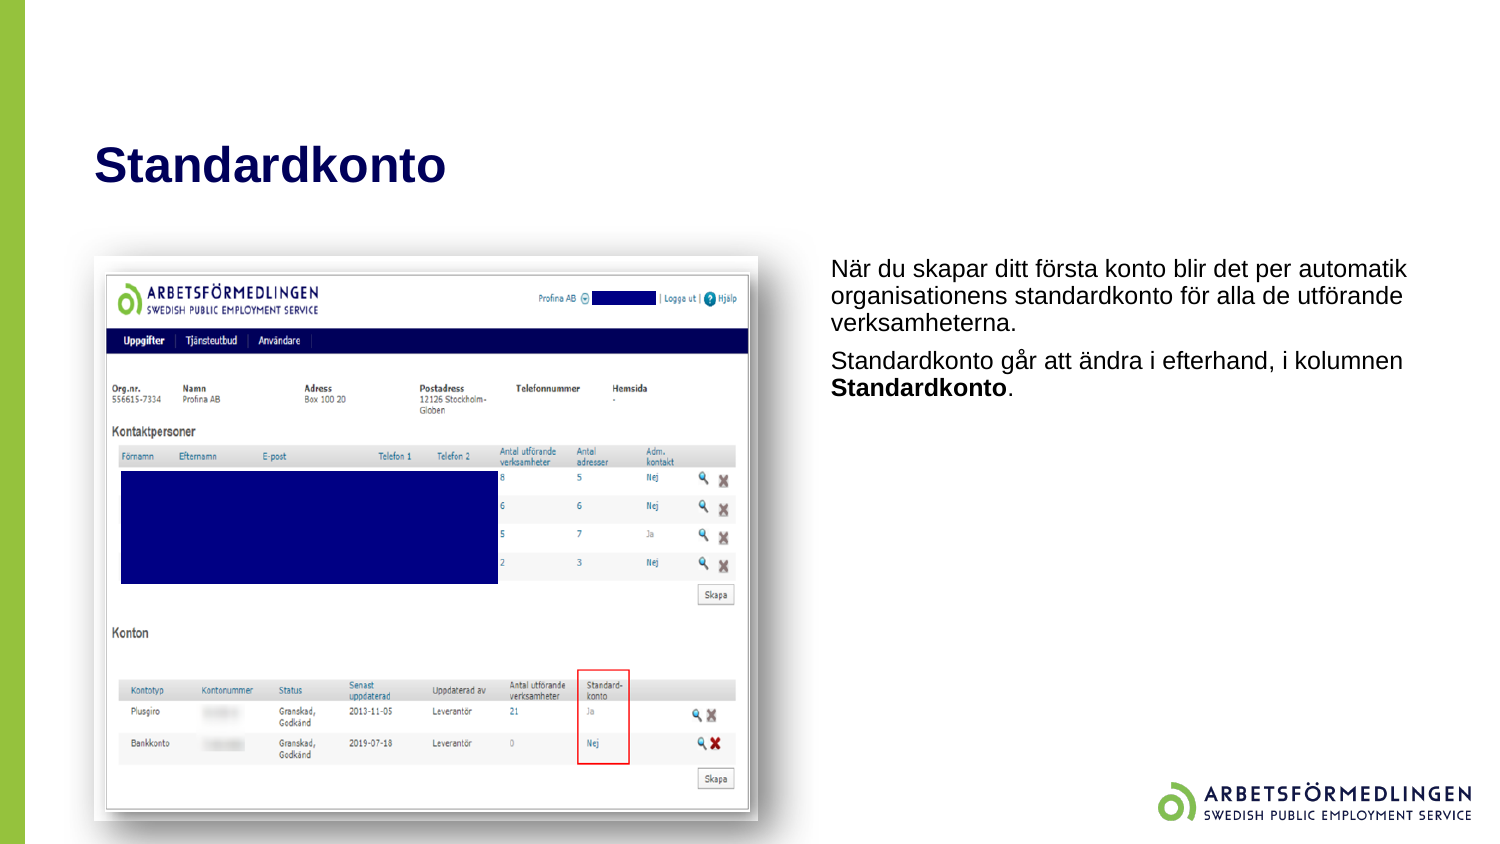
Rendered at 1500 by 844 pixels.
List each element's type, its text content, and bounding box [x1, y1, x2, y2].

title Standardkonto [94, 132, 1312, 219]
picture [1158, 782, 1471, 821]
list När du skapar ditt första konto blir det per automatik organisationens standardkonto för alla de utförande verksamheterna. Standardkonto går att ändra i efterhand, i kolumnen Standardkonto. [830, 256, 1427, 678]
picture [94, 256, 759, 821]
